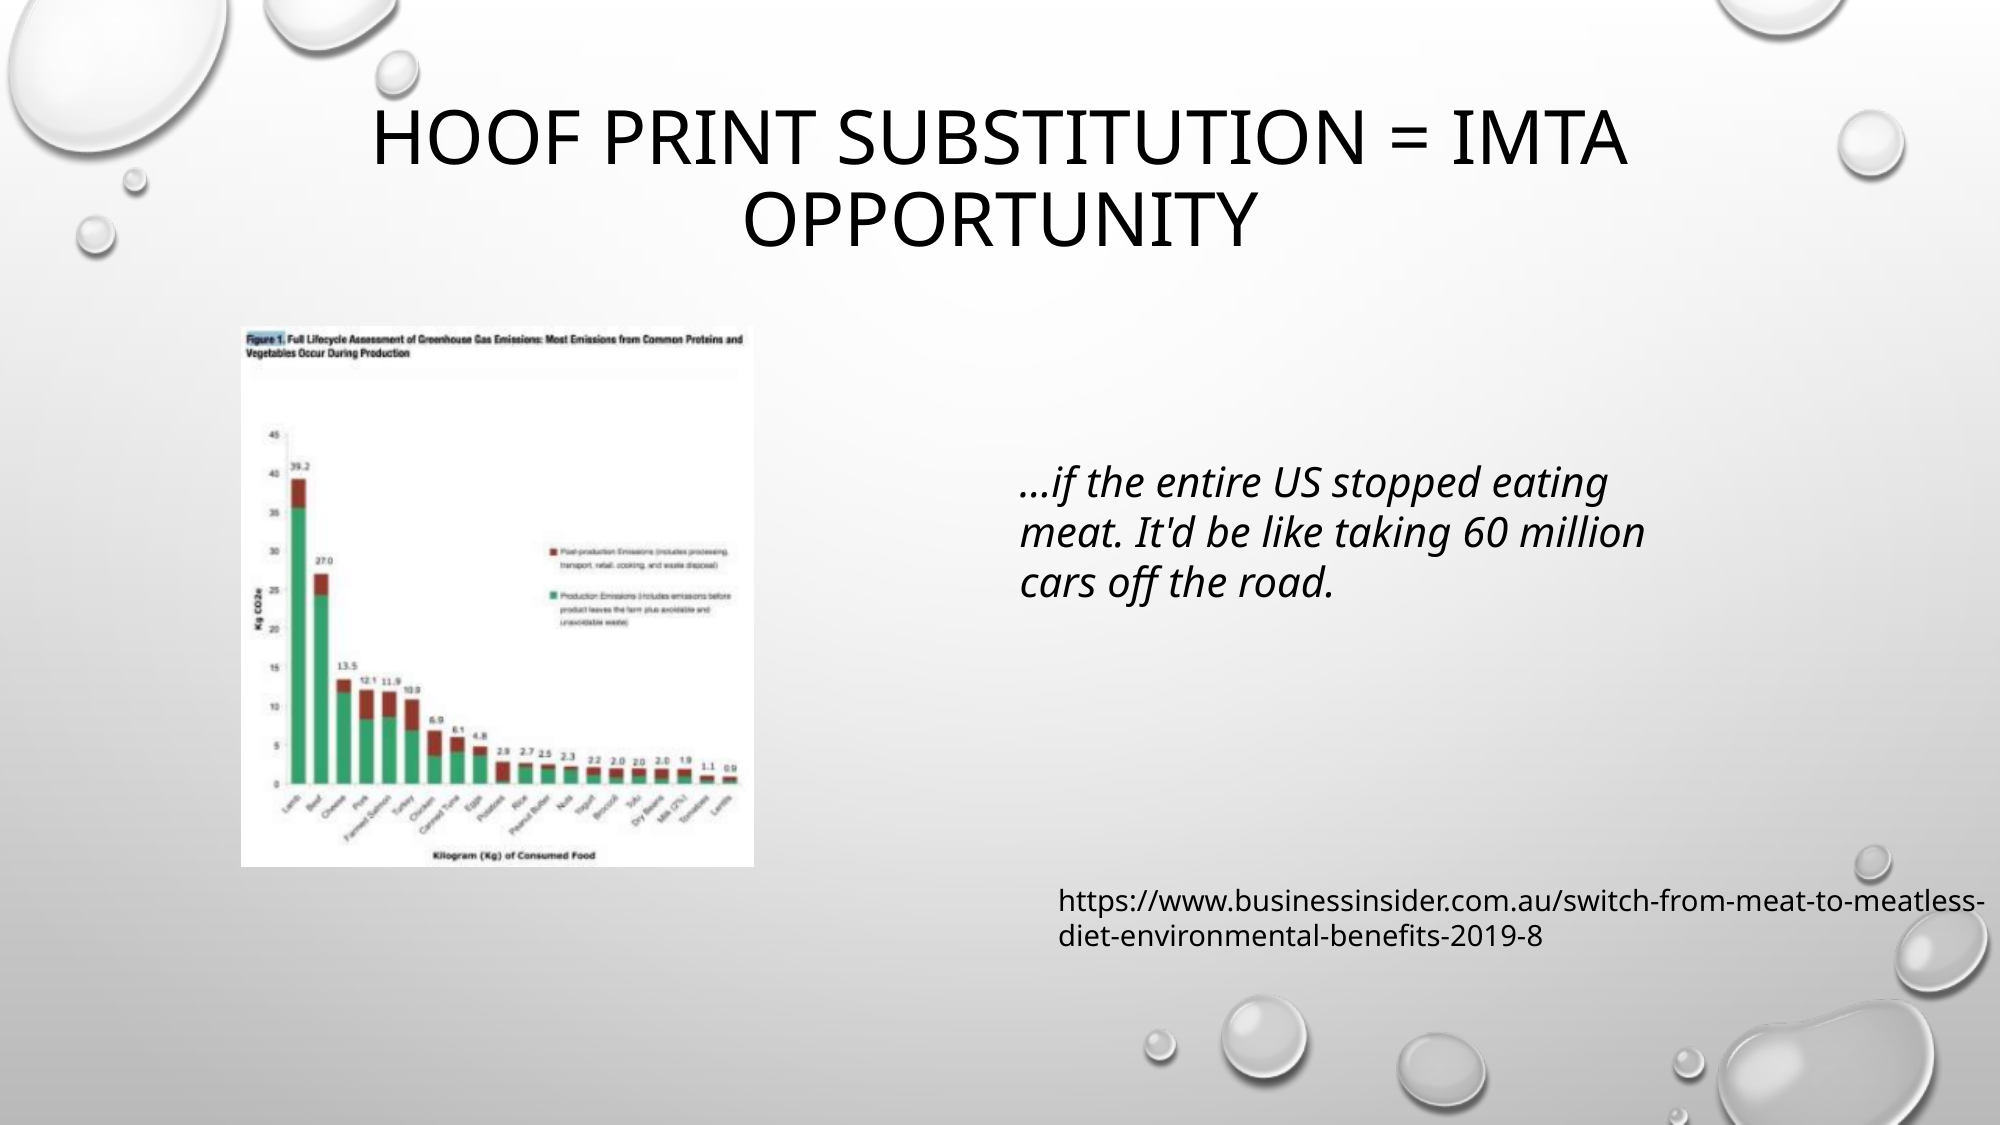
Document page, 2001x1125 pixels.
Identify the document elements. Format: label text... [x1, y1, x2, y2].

text_box https://www.businessinsider.com.au/switch-from-meat-to-meatless-diet-environmental-benefits-2019-8 [1043, 875, 2000, 960]
title Hoof print substitution = Imta opportunity [149, 101, 1851, 262]
picture [0, 0, 2000, 1125]
text_box …if the entire US stopped eating meat. It'd be like taking 60 million cars off the road. [1004, 448, 1737, 614]
